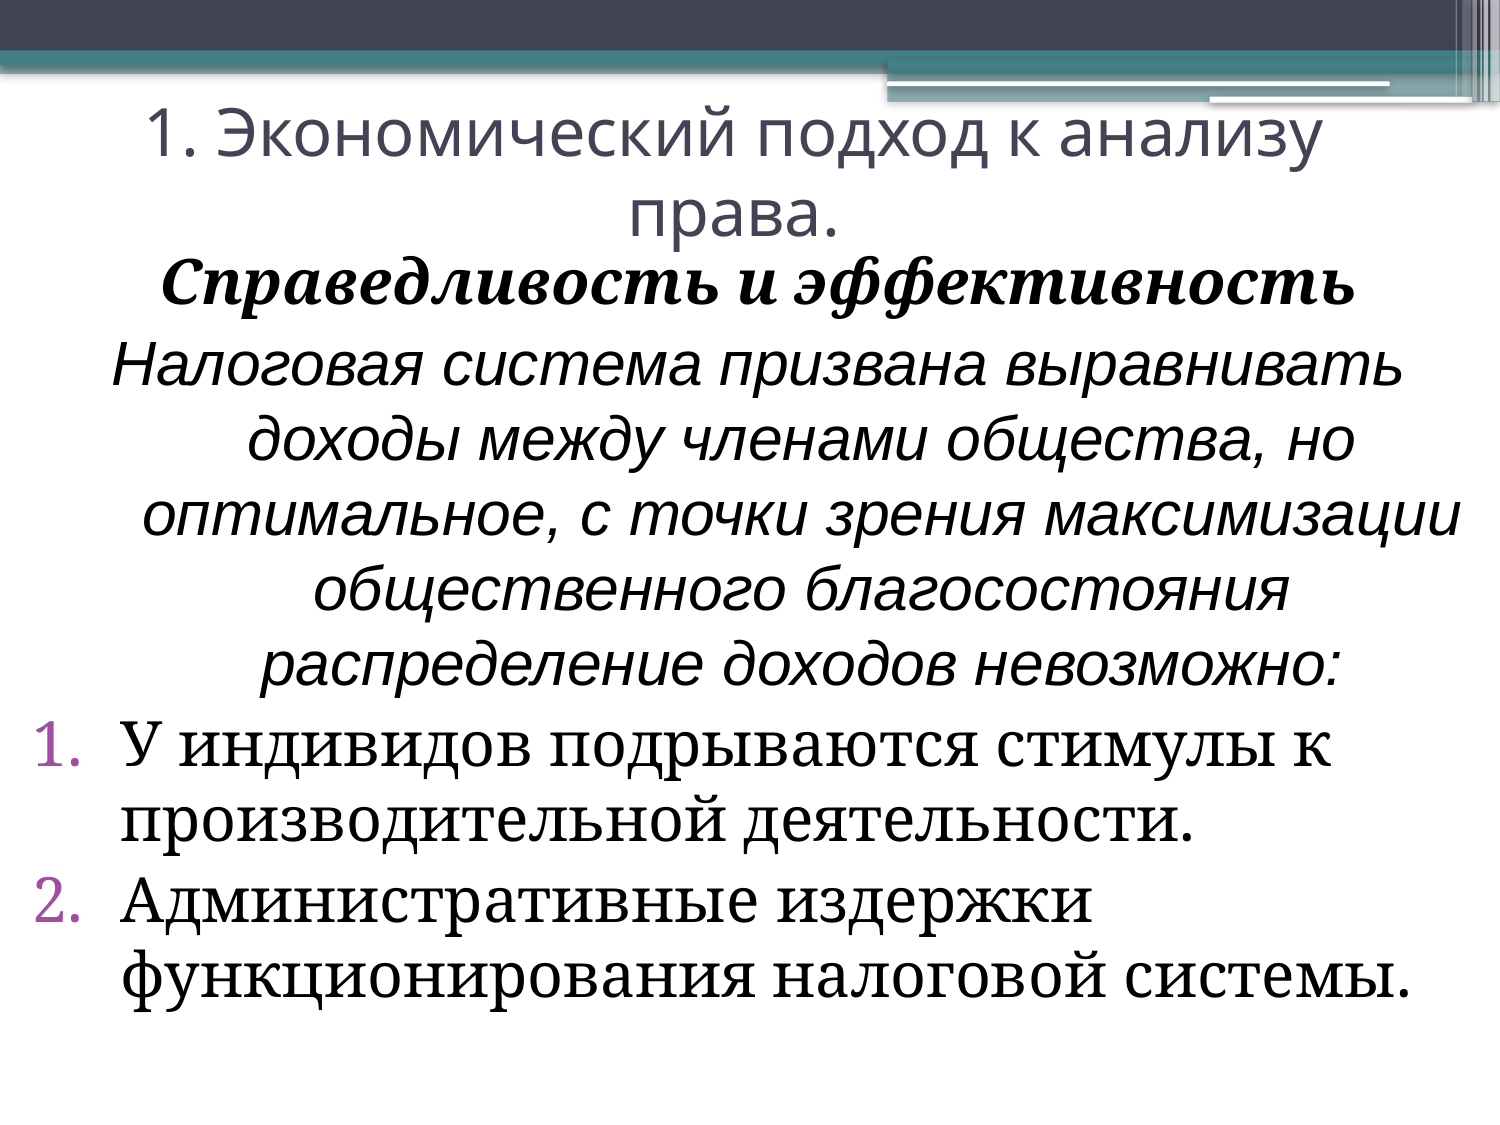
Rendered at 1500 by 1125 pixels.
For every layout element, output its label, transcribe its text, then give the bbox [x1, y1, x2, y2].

list Справедливость и эффективность Налоговая система призвана выравнивать доходы между членами общества, но оптимальное, с точки зрения максимизации общественного благосостояния распределение доходов невозможно: У индивидов подрываются стимулы к производительной деятельности. Административные издержки функционирования налоговой системы. [0, 234, 1500, 1114]
title 1. Экономический подход к анализу права. [58, 82, 1409, 234]
